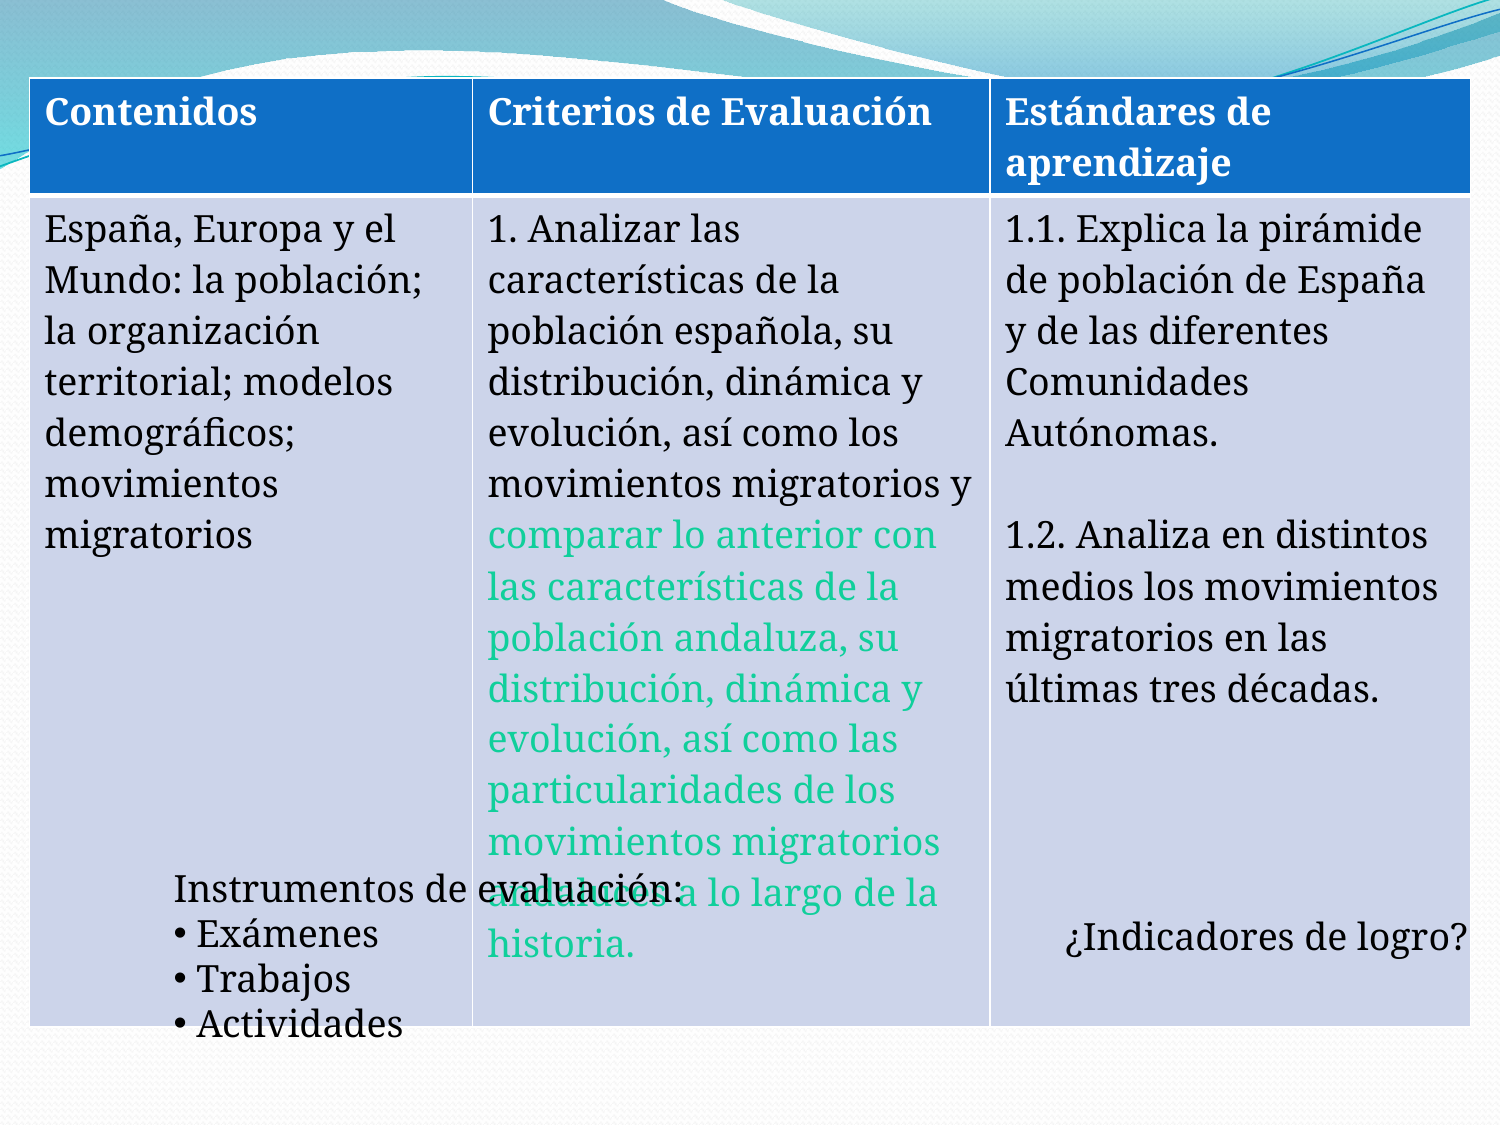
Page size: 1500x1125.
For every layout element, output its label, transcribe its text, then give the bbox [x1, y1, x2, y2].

table_header Criterios de Evaluación [473, 79, 989, 193]
text_box Instrumentos de evaluación: Exámenes Trabajos Actividades [158, 857, 709, 1053]
table_header Contenidos [30, 79, 472, 193]
table_cell 1.1. Explica la pirámide de población de España y de las diferentes Comunidades Autónomas. 1.2. Analiza en distintos medios los movimientos migratorios en las últimas tres décadas. [991, 198, 1470, 1026]
table_cell España, Europa y el Mundo: la población; la organización territorial; modelos demográficos; movimientos migratorios [30, 198, 472, 1026]
table_cell 1. Analizar las características de la población española, su distribución, dinámica y evolución, así como los movimientos migratorios y comparar lo anterior con las características de la población andaluza, su distribución, dinámica y evolución, así como las particularidades de los movimientos migratorios andaluces a lo largo de la historia. [473, 198, 989, 1026]
table_header Estándares de aprendizaje [991, 79, 1470, 193]
text_box ¿Indicadores de logro? [1050, 905, 1484, 965]
